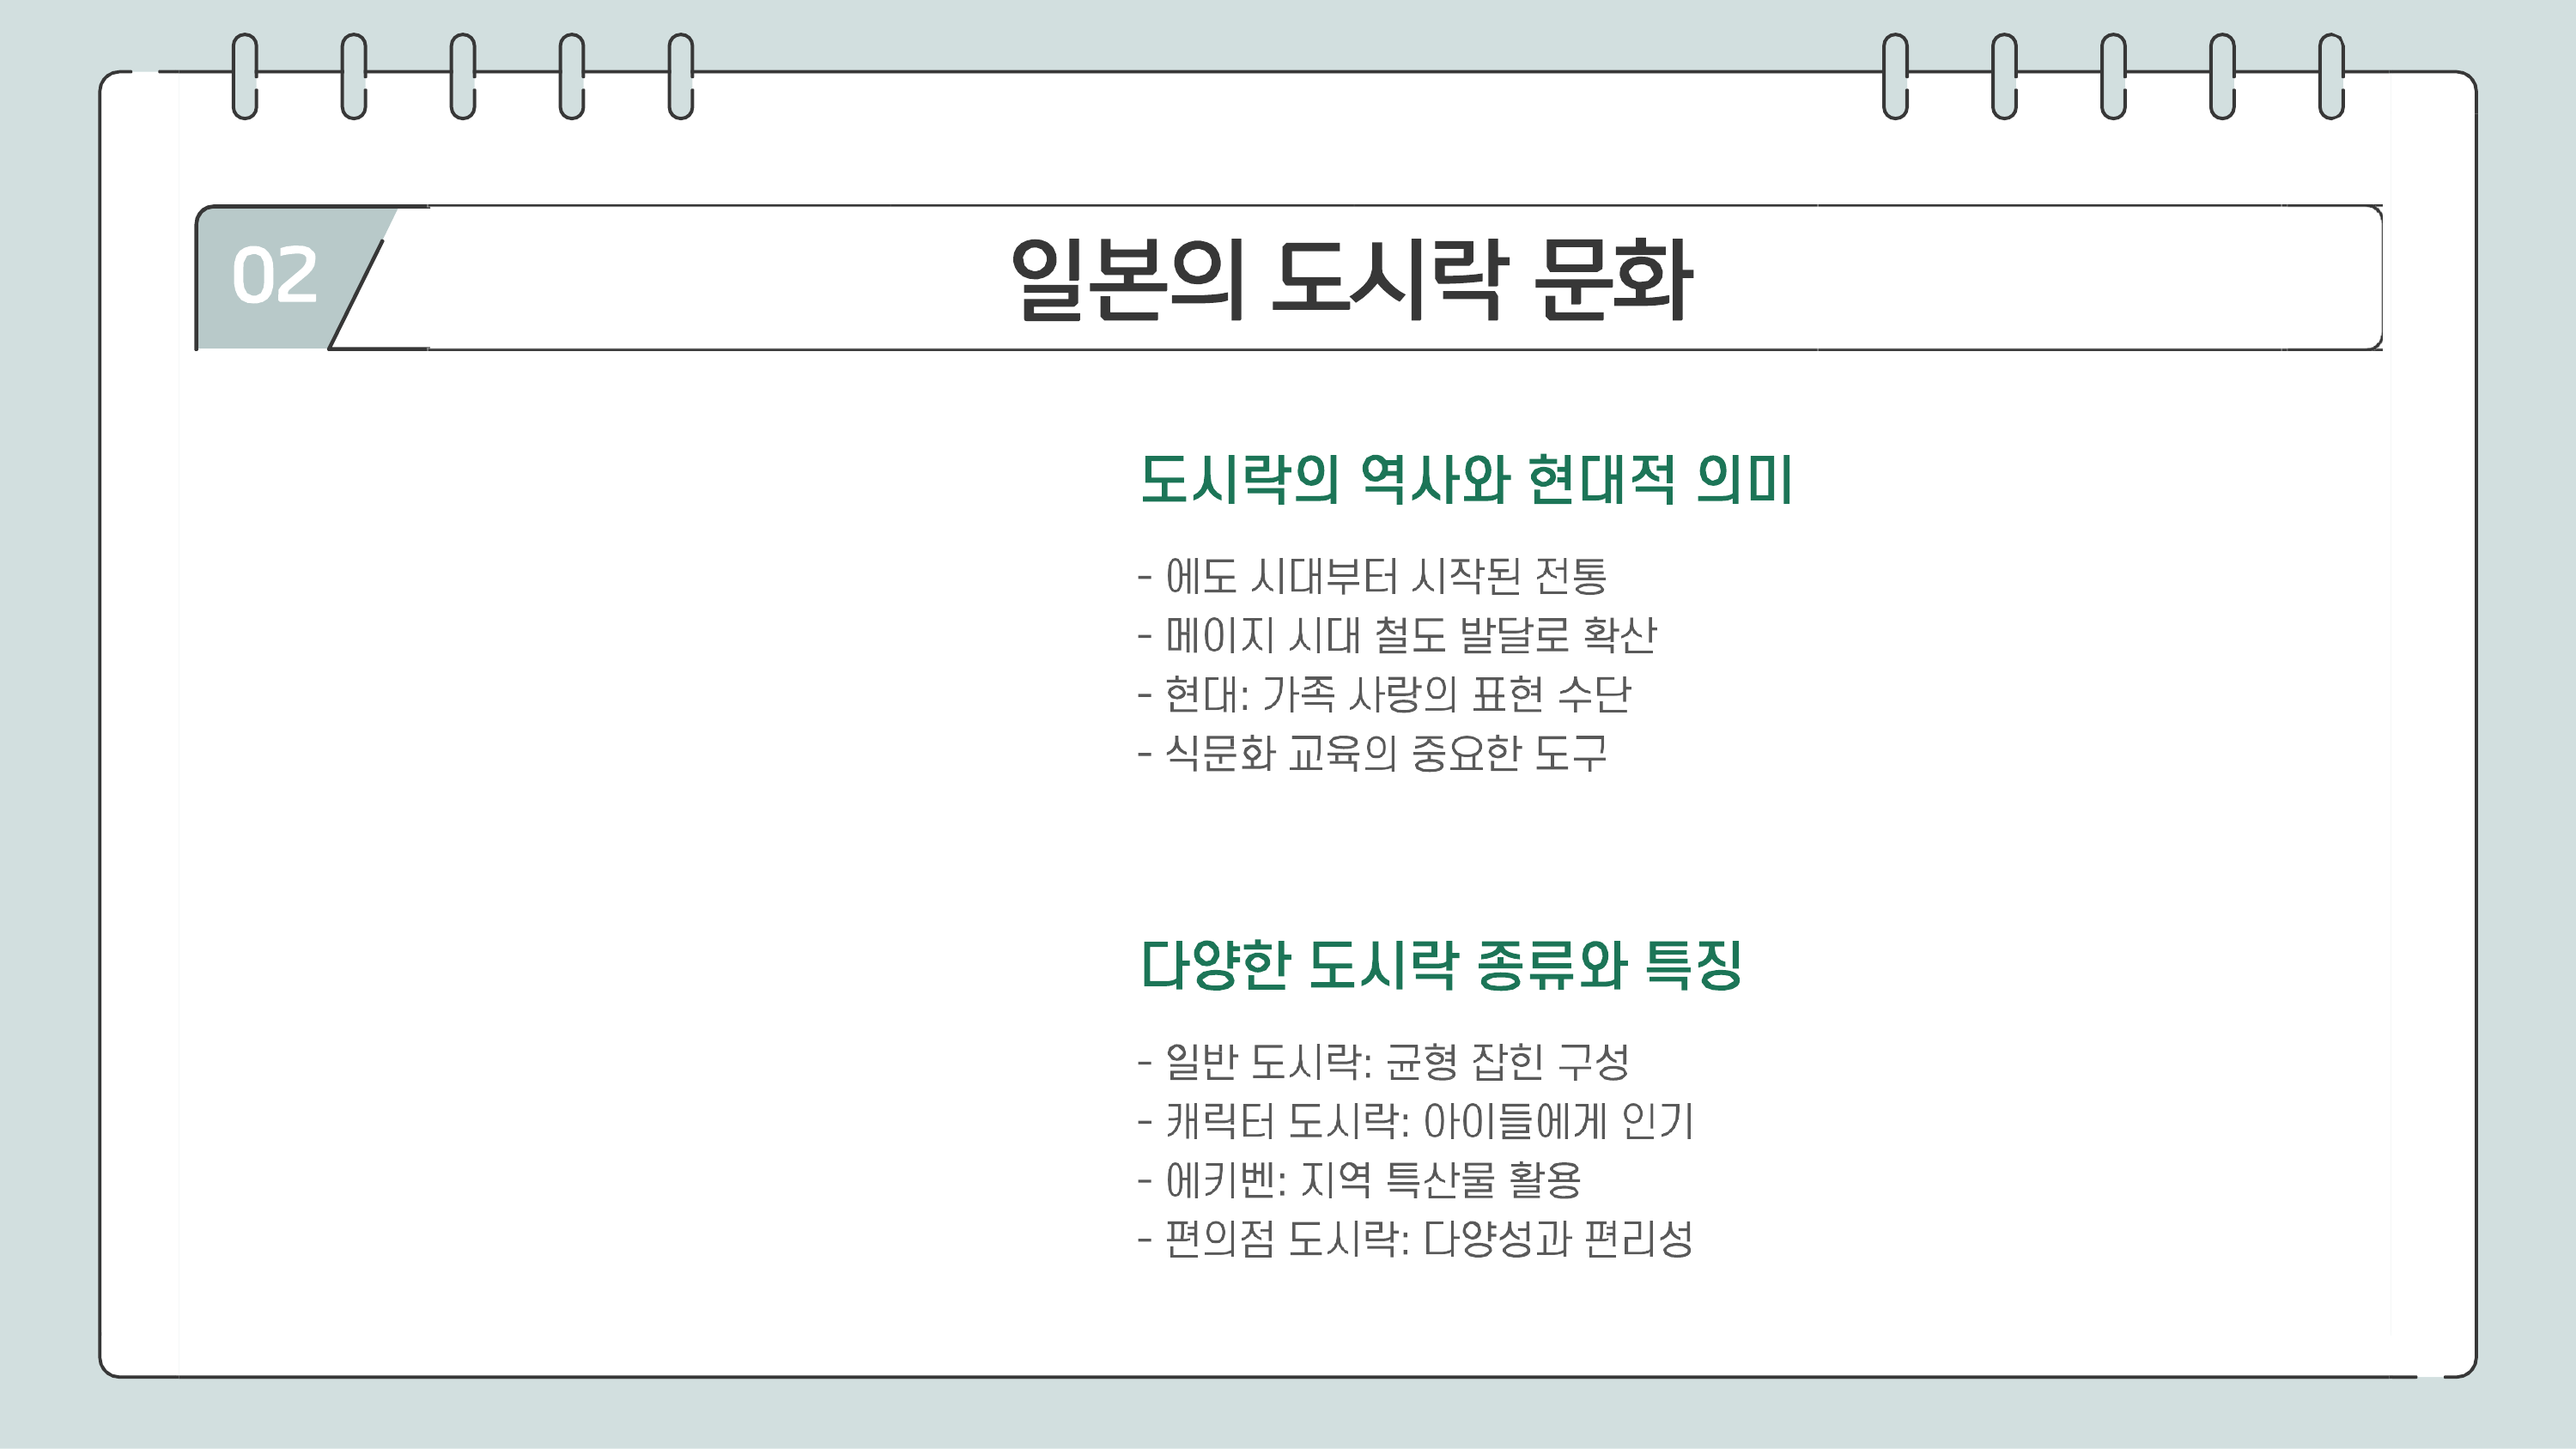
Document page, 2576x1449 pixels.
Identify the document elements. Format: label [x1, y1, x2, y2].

text_box [98, 32, 2479, 1379]
